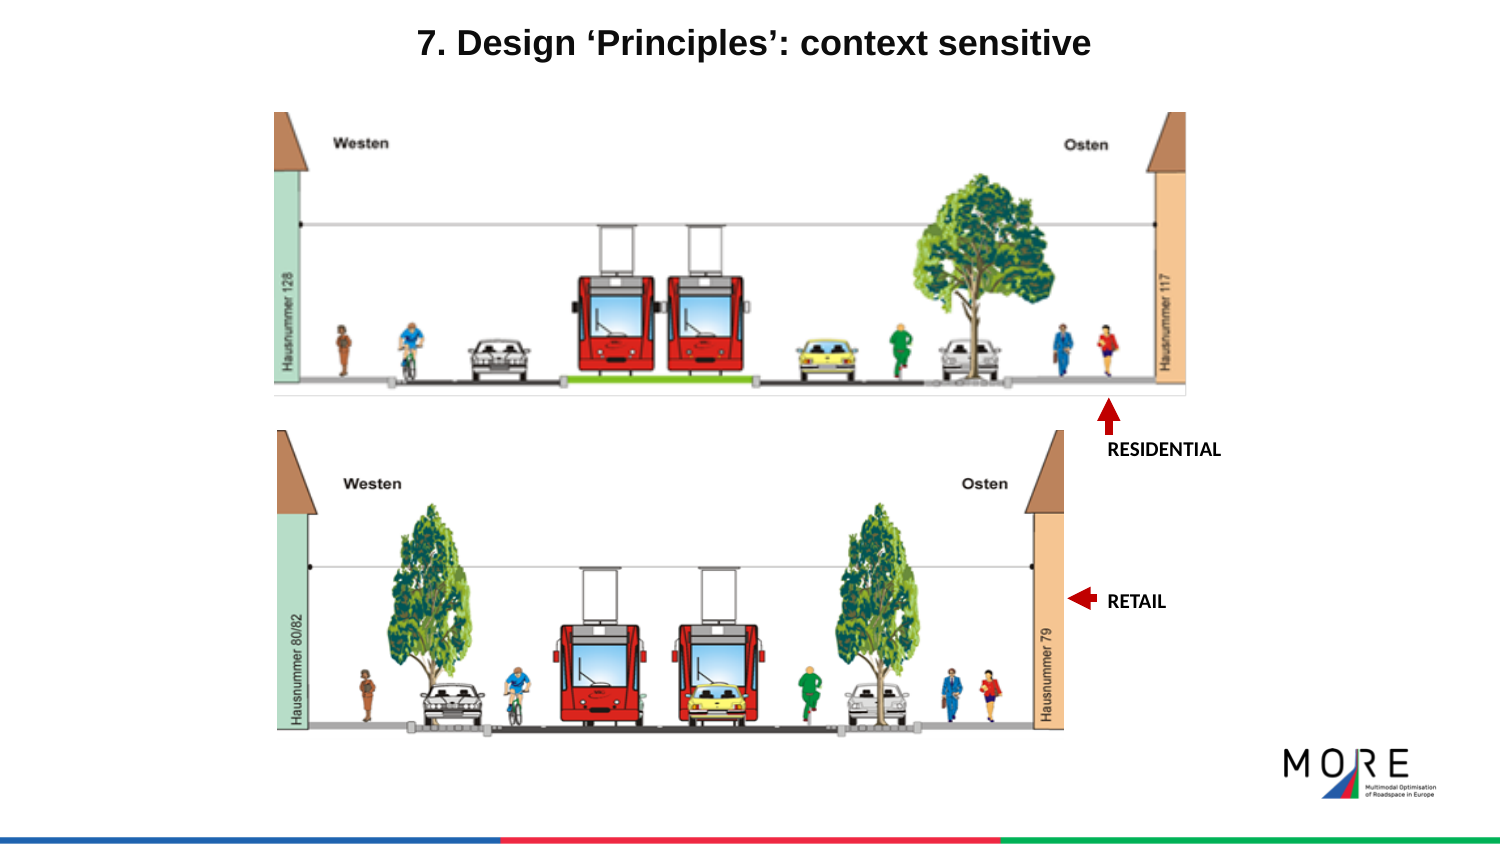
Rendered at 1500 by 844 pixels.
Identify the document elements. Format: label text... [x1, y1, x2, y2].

title 7. Design ‘Principles’: context sensitive [14, 16, 1495, 72]
picture [0, 0, 1500, 844]
text_box RESIDENTIAL RETAIL [1092, 428, 1306, 621]
